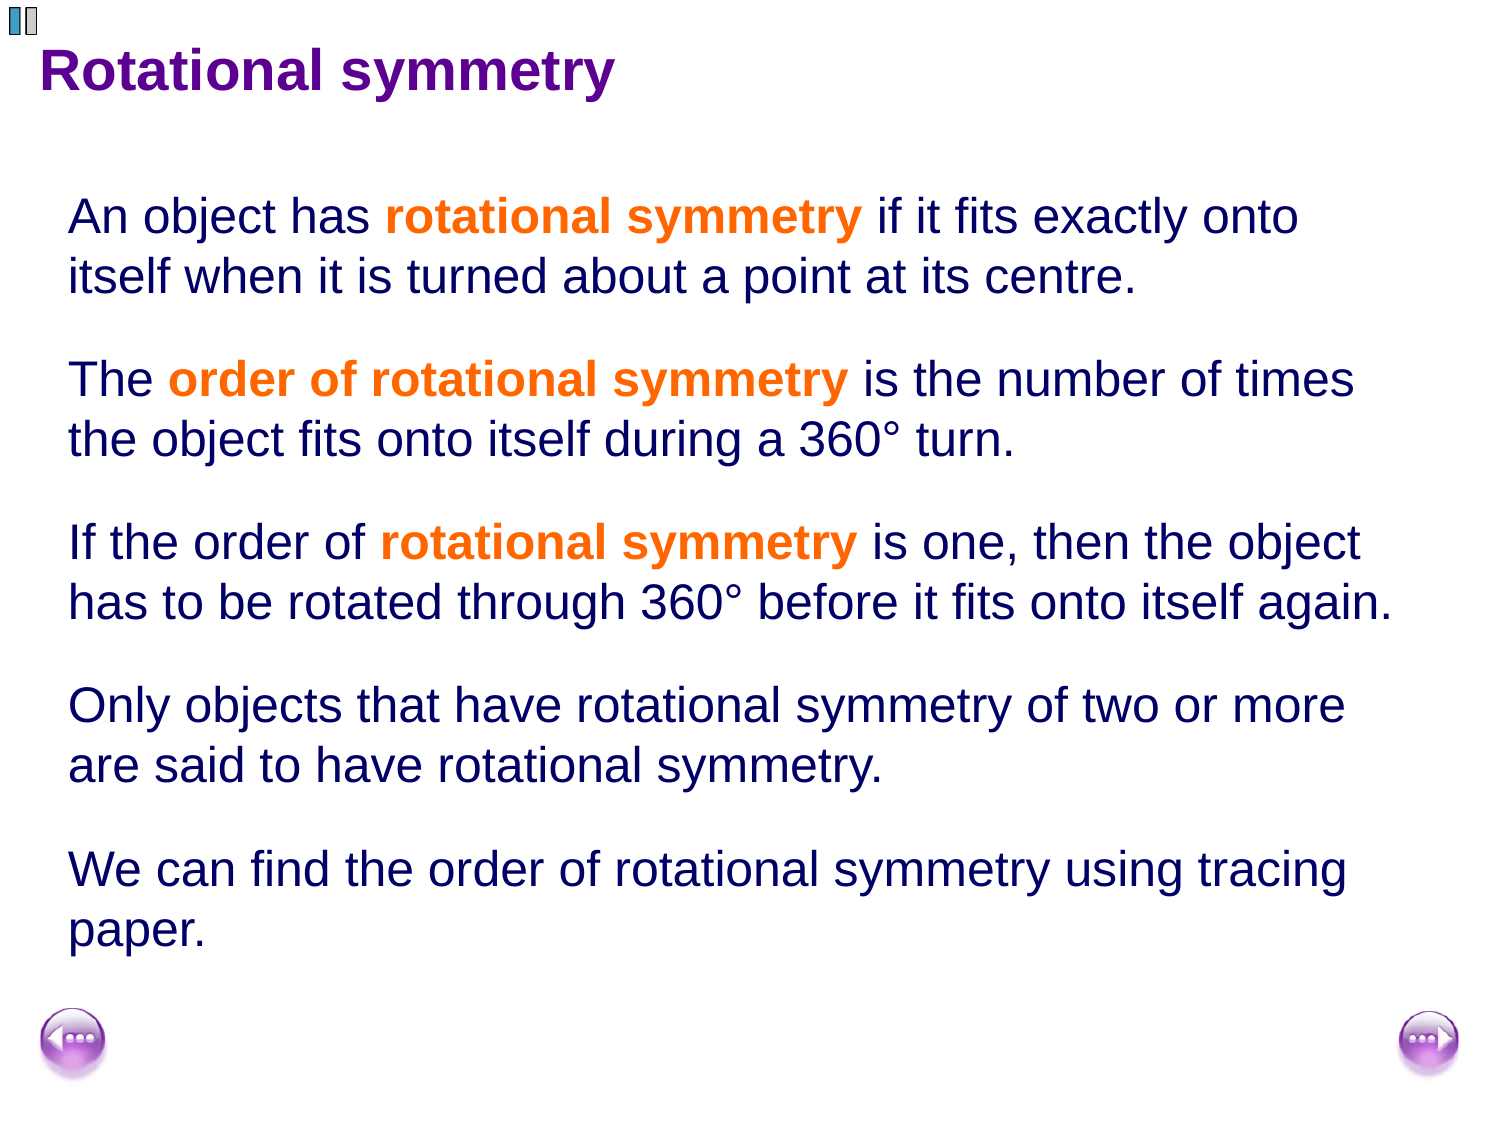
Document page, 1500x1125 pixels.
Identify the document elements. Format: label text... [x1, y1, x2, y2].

text_box Only objects that have rotational symmetry of two or more are said to have rotational symmetry. [53, 665, 1415, 801]
picture [1387, 999, 1471, 1087]
title Rotational symmetry [24, 24, 1300, 125]
picture [29, 996, 119, 1092]
text_box An object has rotational symmetry if it fits exactly onto itself when it is turned about a point at its centre. [53, 175, 1415, 311]
text_box The order of rotational symmetry is the number of times the object fits onto itself during a 360° turn. [53, 338, 1415, 474]
picture [8, 6, 37, 36]
text_box We can find the order of rotational symmetry using tracing paper. [53, 829, 1415, 964]
text_box If the order of rotational symmetry is one, then the object has to be rotated through 360° before it fits onto itself again. [53, 502, 1415, 637]
